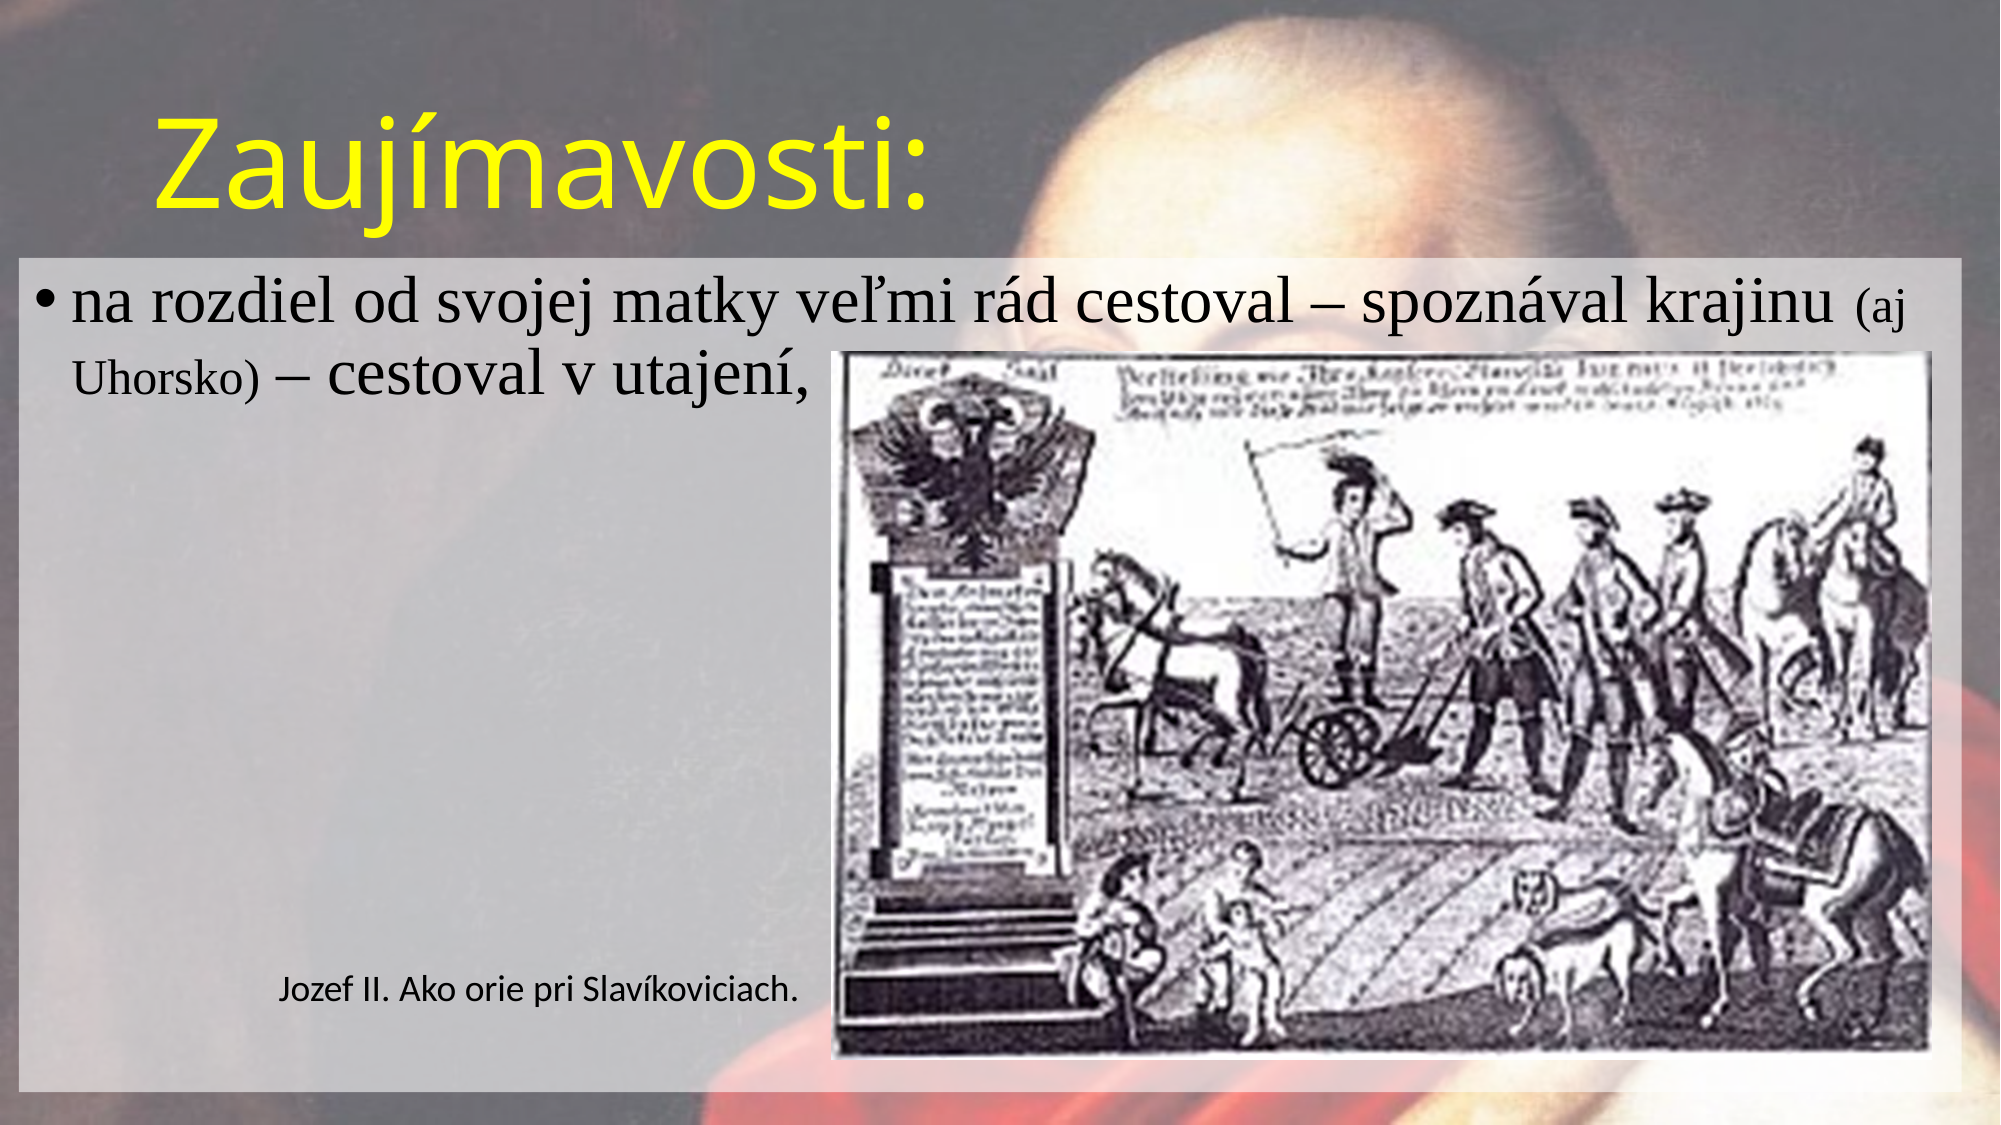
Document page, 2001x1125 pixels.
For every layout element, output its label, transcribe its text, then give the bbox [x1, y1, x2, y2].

title Zaujímavosti: [137, 59, 1863, 257]
list na rozdiel od svojej matky veľmi rád cestoval – spoznával krajinu (aj Uhorsko) – cestoval v utajení, [18, 257, 1962, 1093]
text_box Jozef II. Ako orie pri Slavíkoviciach. [255, 956, 831, 1016]
picture [831, 351, 1932, 1060]
